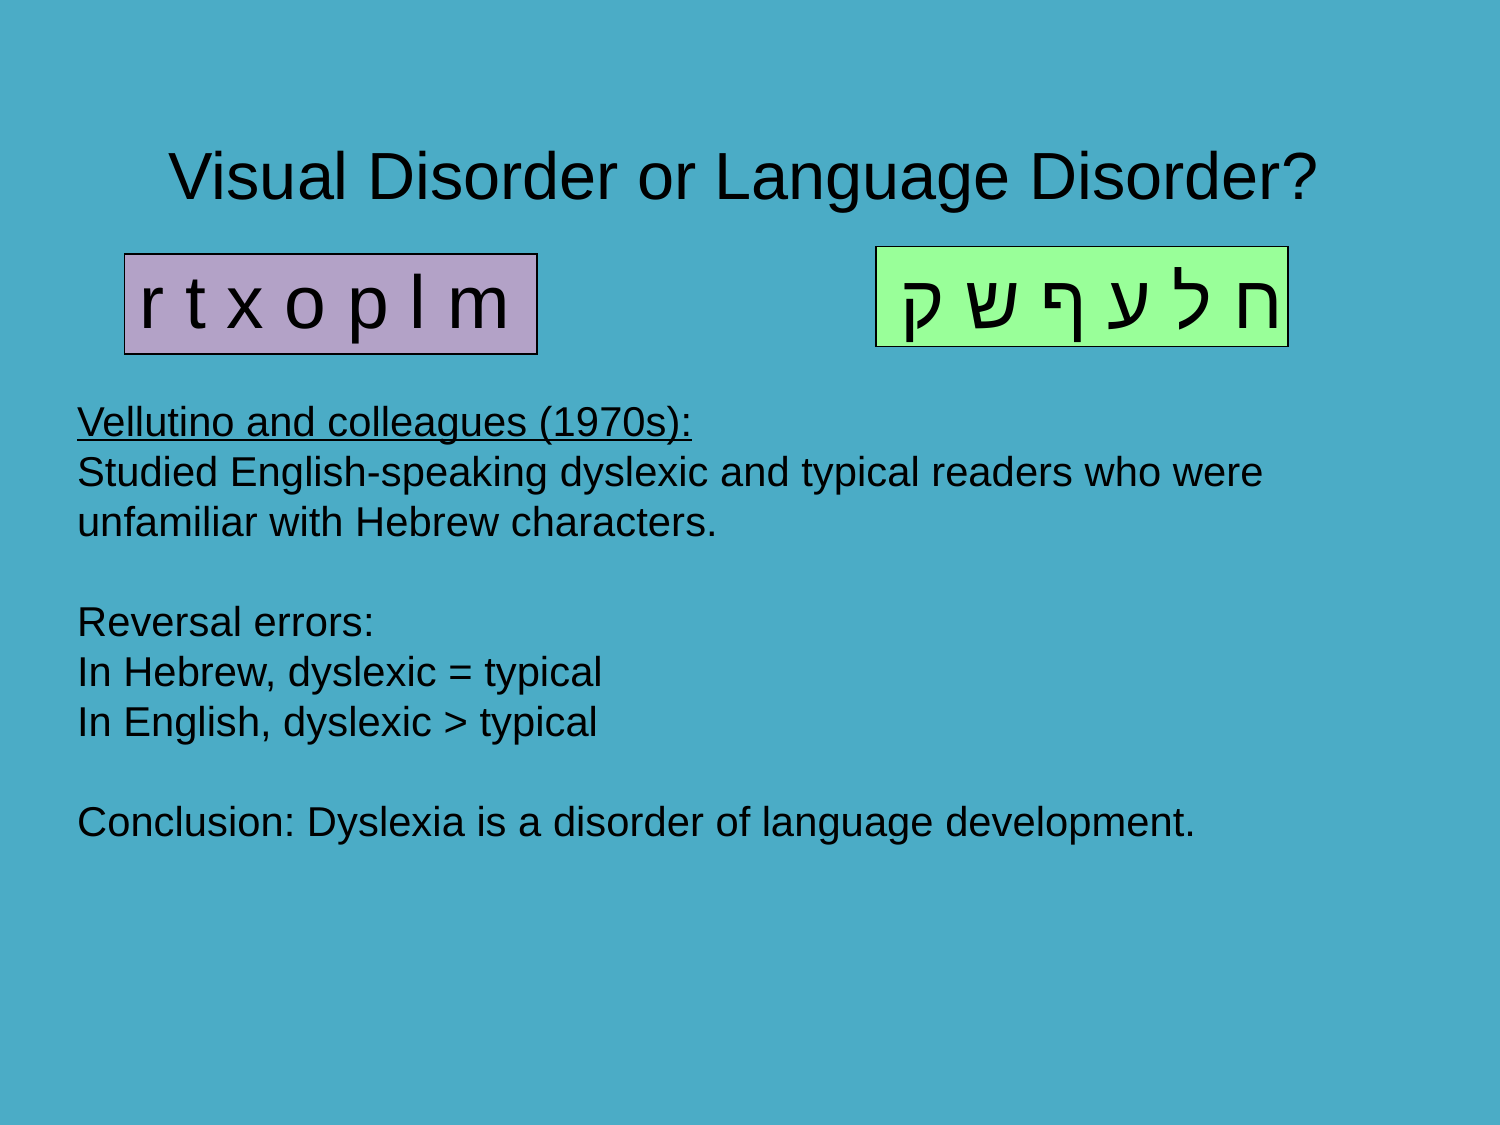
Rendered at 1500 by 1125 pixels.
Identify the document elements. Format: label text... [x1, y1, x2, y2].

title Visual Disorder or Language Disorder? [112, 99, 1375, 246]
text_box [124, 253, 537, 354]
text_box [875, 246, 885, 347]
text_box r t x o p l m [124, 245, 526, 351]
text_box ח ל ע ף ש ק [885, 245, 1298, 351]
text_box Vellutino and colleagues (1970s): Studied English-speaking dyslexic and typical readers who were unfamiliar with Hebrew characters. Reversal errors: In Hebrew, dyslexic = typical In English, dyslexic > typical Conclusion: Dyslexia is a disorder of language development. [62, 387, 1425, 853]
